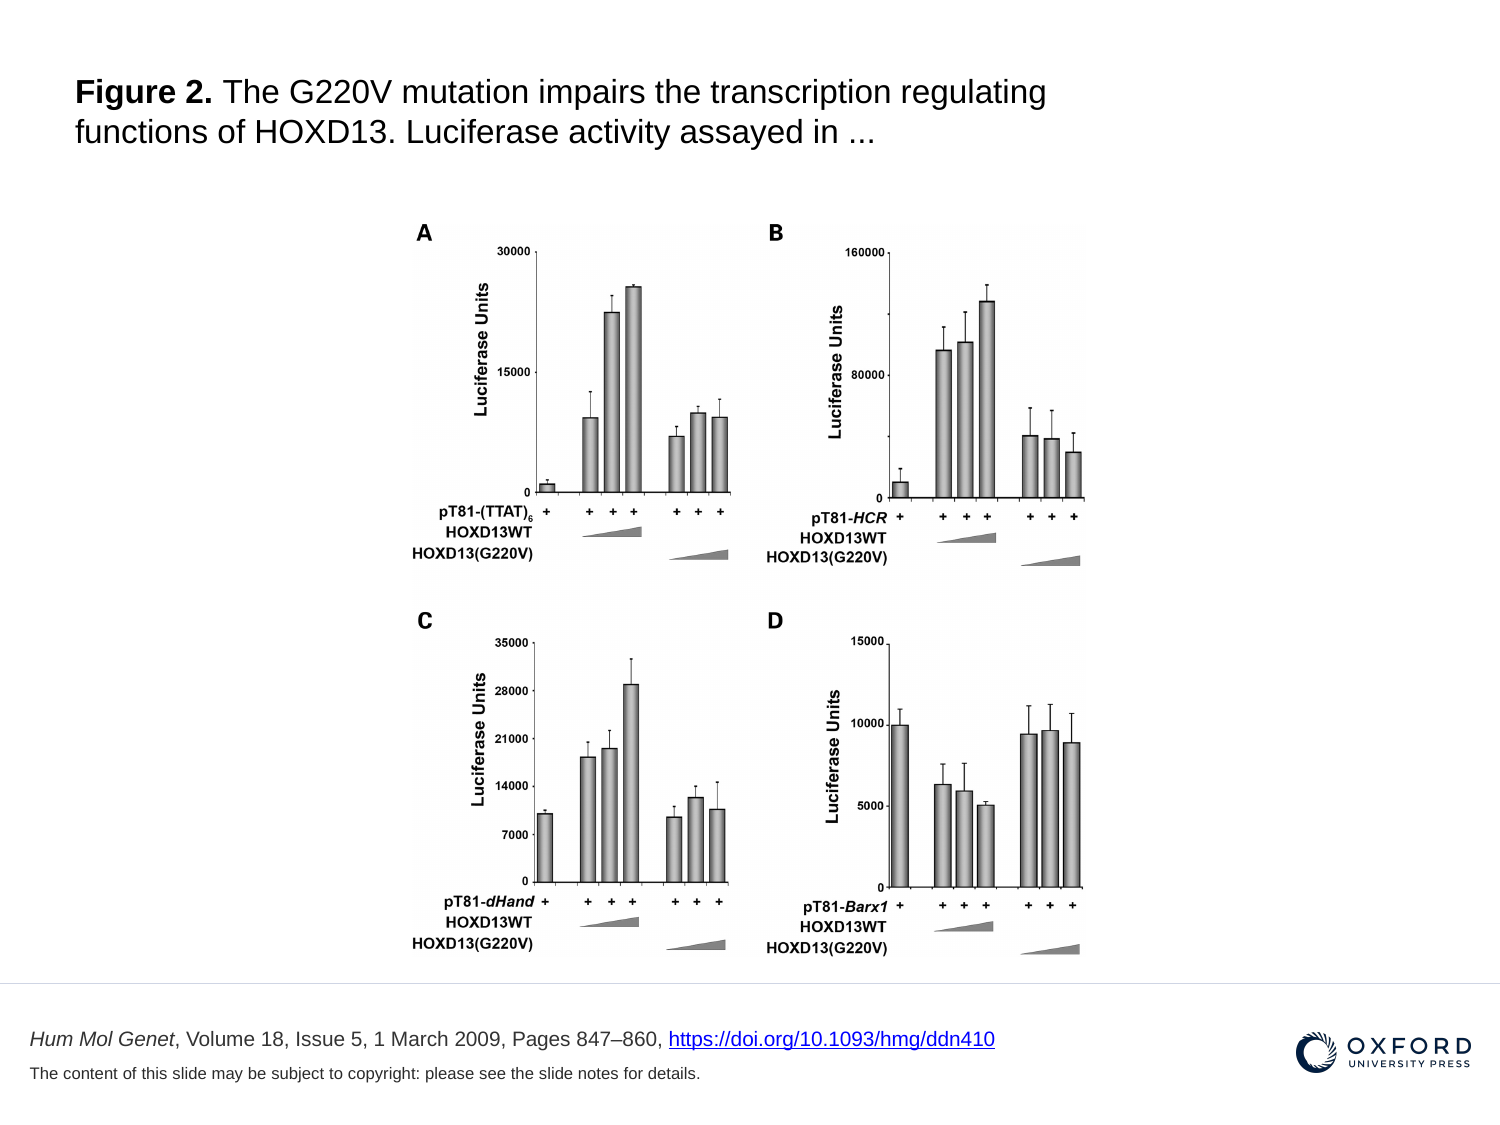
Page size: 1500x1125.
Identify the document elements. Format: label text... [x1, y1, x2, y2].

picture [1296, 1032, 1471, 1073]
footer Hum Mol Genet, Volume 18, Issue 5, 1 March 2009, Pages 847–860, https://doi.org/10.1093/hmg/ddn410 The content of this slide may be subject to copyright: please see the slide notes for details. [0, 983, 1260, 1125]
picture [412, 224, 1086, 957]
title Figure 2. The G220V mutation impairs the transcription regulating functions of HOXD13. Luciferase activity assayed in ... [75, 69, 1078, 171]
